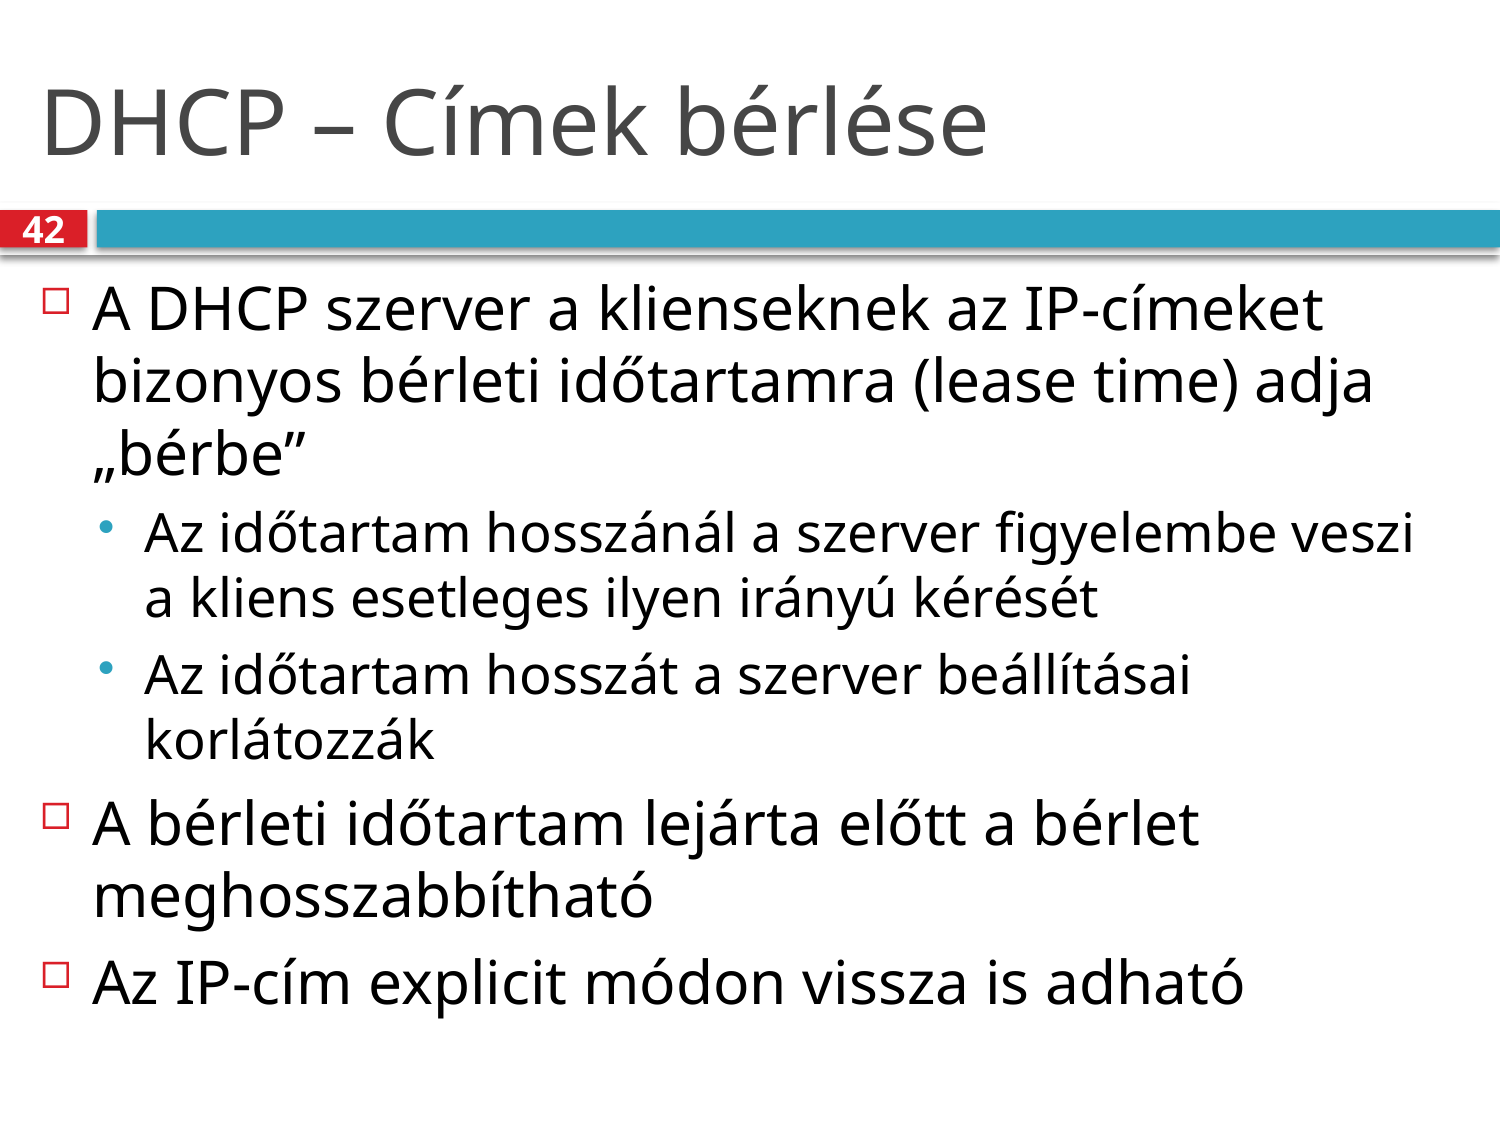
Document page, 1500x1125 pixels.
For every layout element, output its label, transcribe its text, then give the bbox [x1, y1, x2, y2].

slide_number 42 [0, 206, 88, 257]
title DHCP – Címek bérlése [24, 37, 1475, 200]
list A DHCP szerver a klienseknek az IP-címeket bizonyos bérleti időtartamra (lease time) adja „bérbe” Az időtartam hosszánál a szerver figyelembe veszi a kliens esetleges ilyen irányú kérését Az időtartam hosszát a szerver beállításai korlátozzák A bérleti időtartam lejárta előtt a bérlet meghosszabbítható Az IP-cím explicit módon vissza is adható [24, 262, 1475, 1100]
